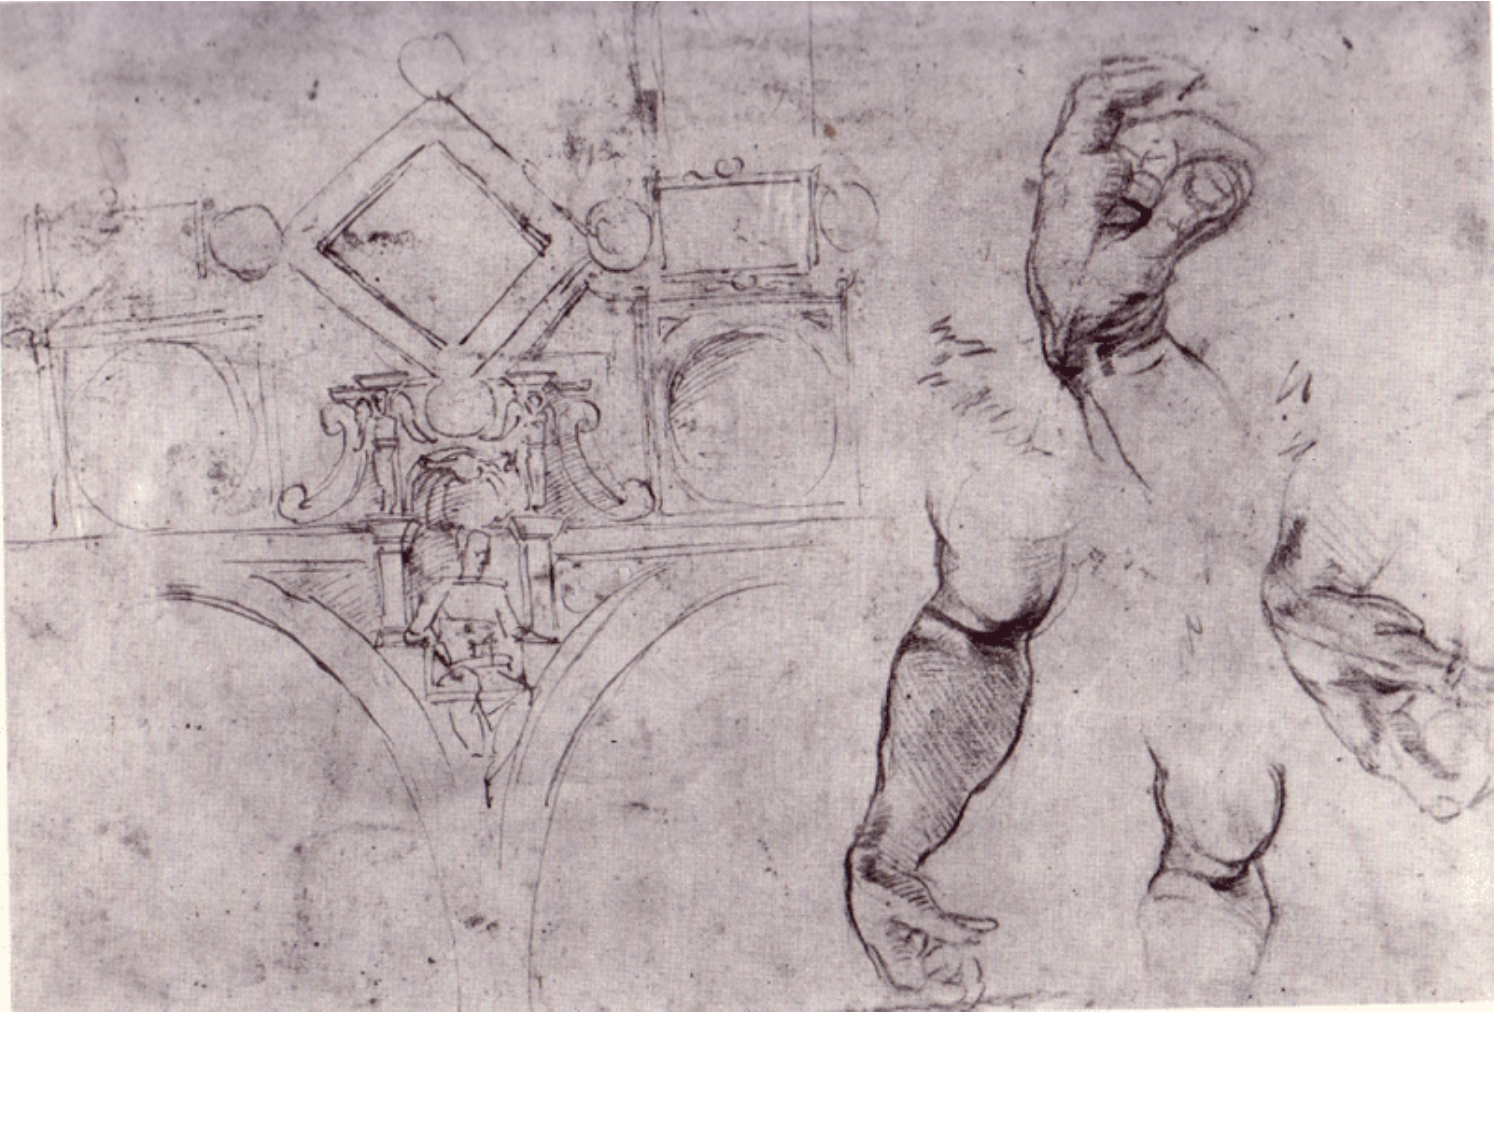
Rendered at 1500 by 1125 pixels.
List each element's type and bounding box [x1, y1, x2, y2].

list [0, 1, 1494, 1012]
